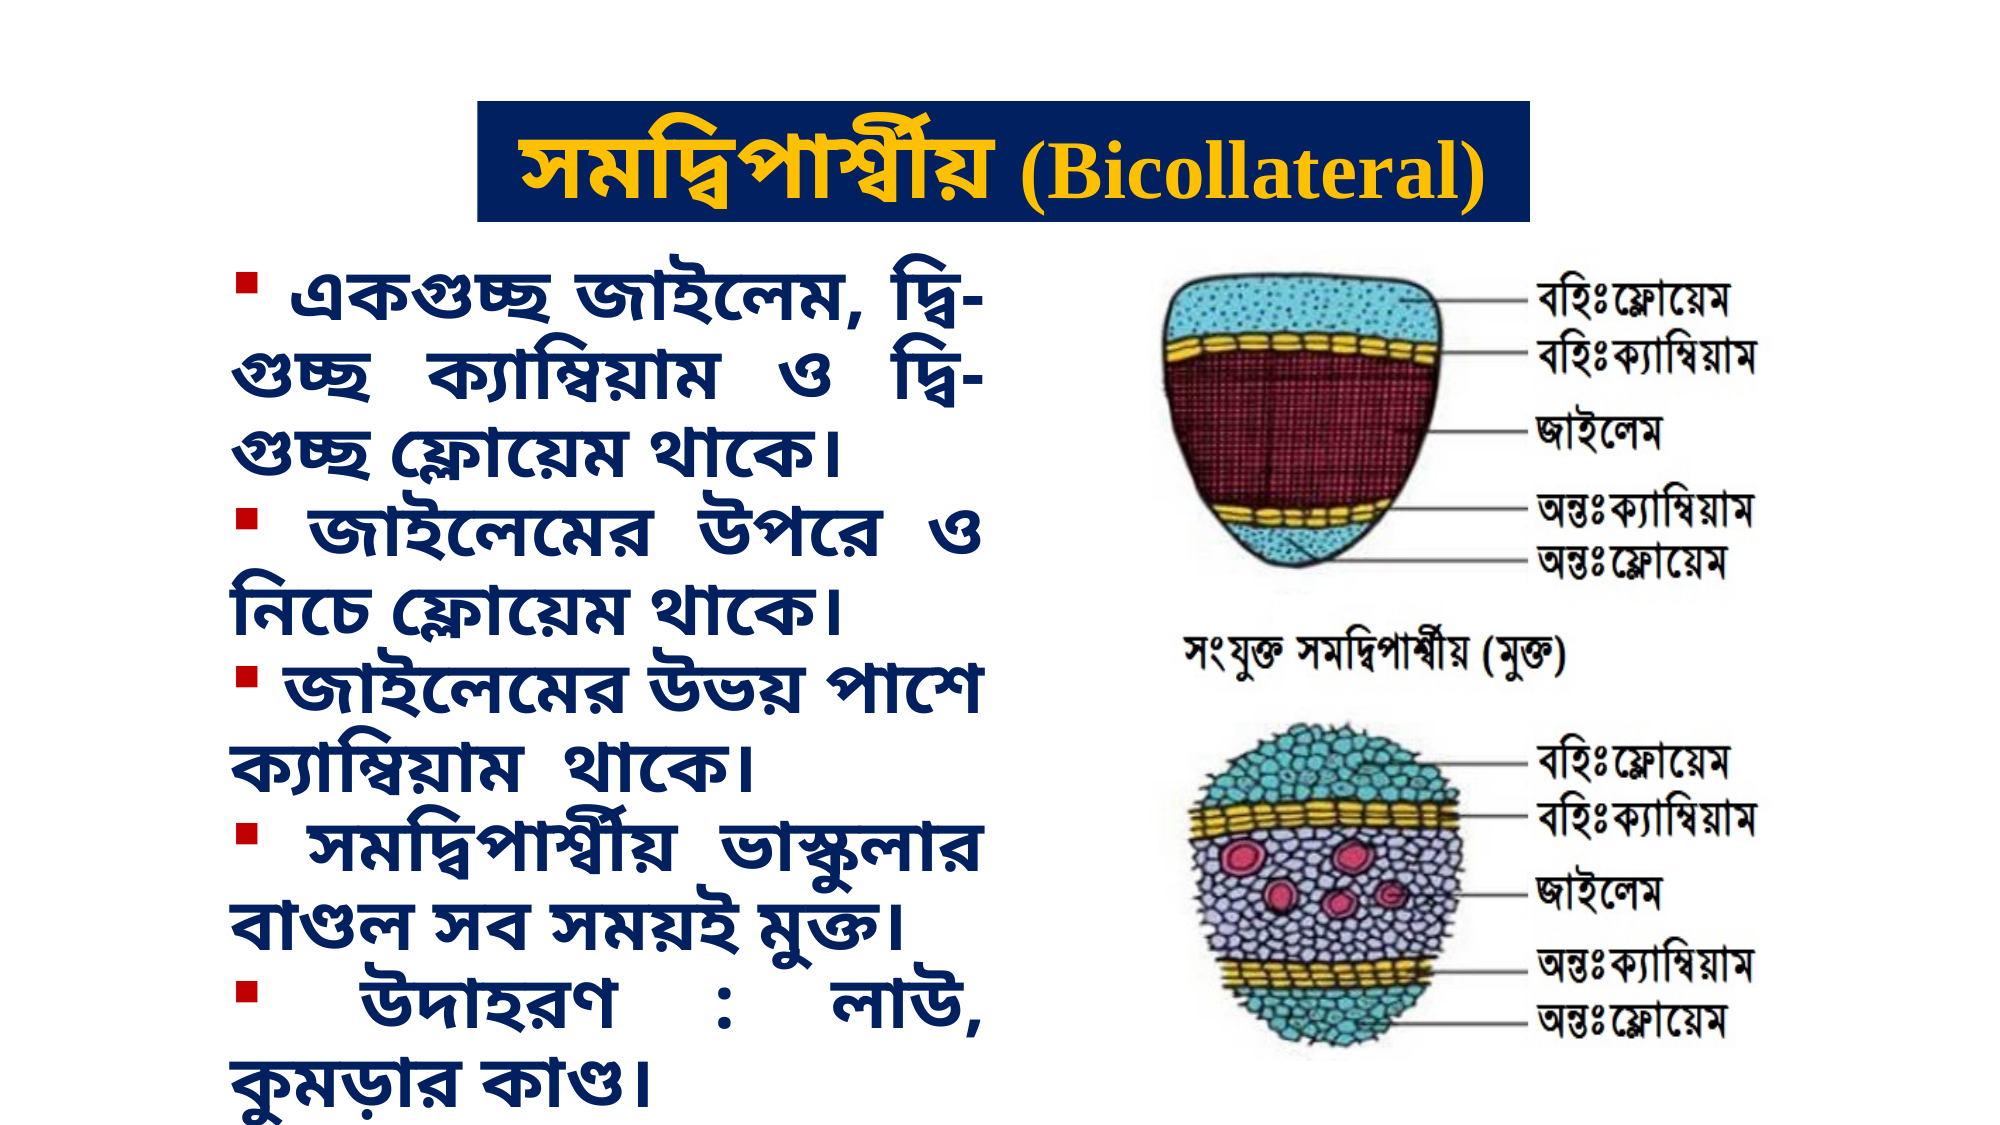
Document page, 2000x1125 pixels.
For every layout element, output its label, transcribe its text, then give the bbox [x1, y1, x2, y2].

picture [1149, 249, 1775, 1062]
text_box একগুচ্ছ জাইলেম, দ্বি-গুচ্ছ ক্যাম্বিয়াম ও দ্বি-গুচ্ছ ফ্লোয়েম থাকে। জাইলেমের উপরে ও নিচে ফ্লোয়েম থাকে। জাইলেমের উভয় পাশে ক্যাম্বিয়াম থাকে। সমদ্বিপার্শ্বীয় ভাস্কুলার বাণ্ডল সব সময়ই মুক্ত। উদাহরণ : লাউ, কুমড়ার কাণ্ড। [215, 249, 1000, 1047]
text_box সমদ্বিপার্শ্বীয় (Bicollateral) [477, 101, 1530, 222]
